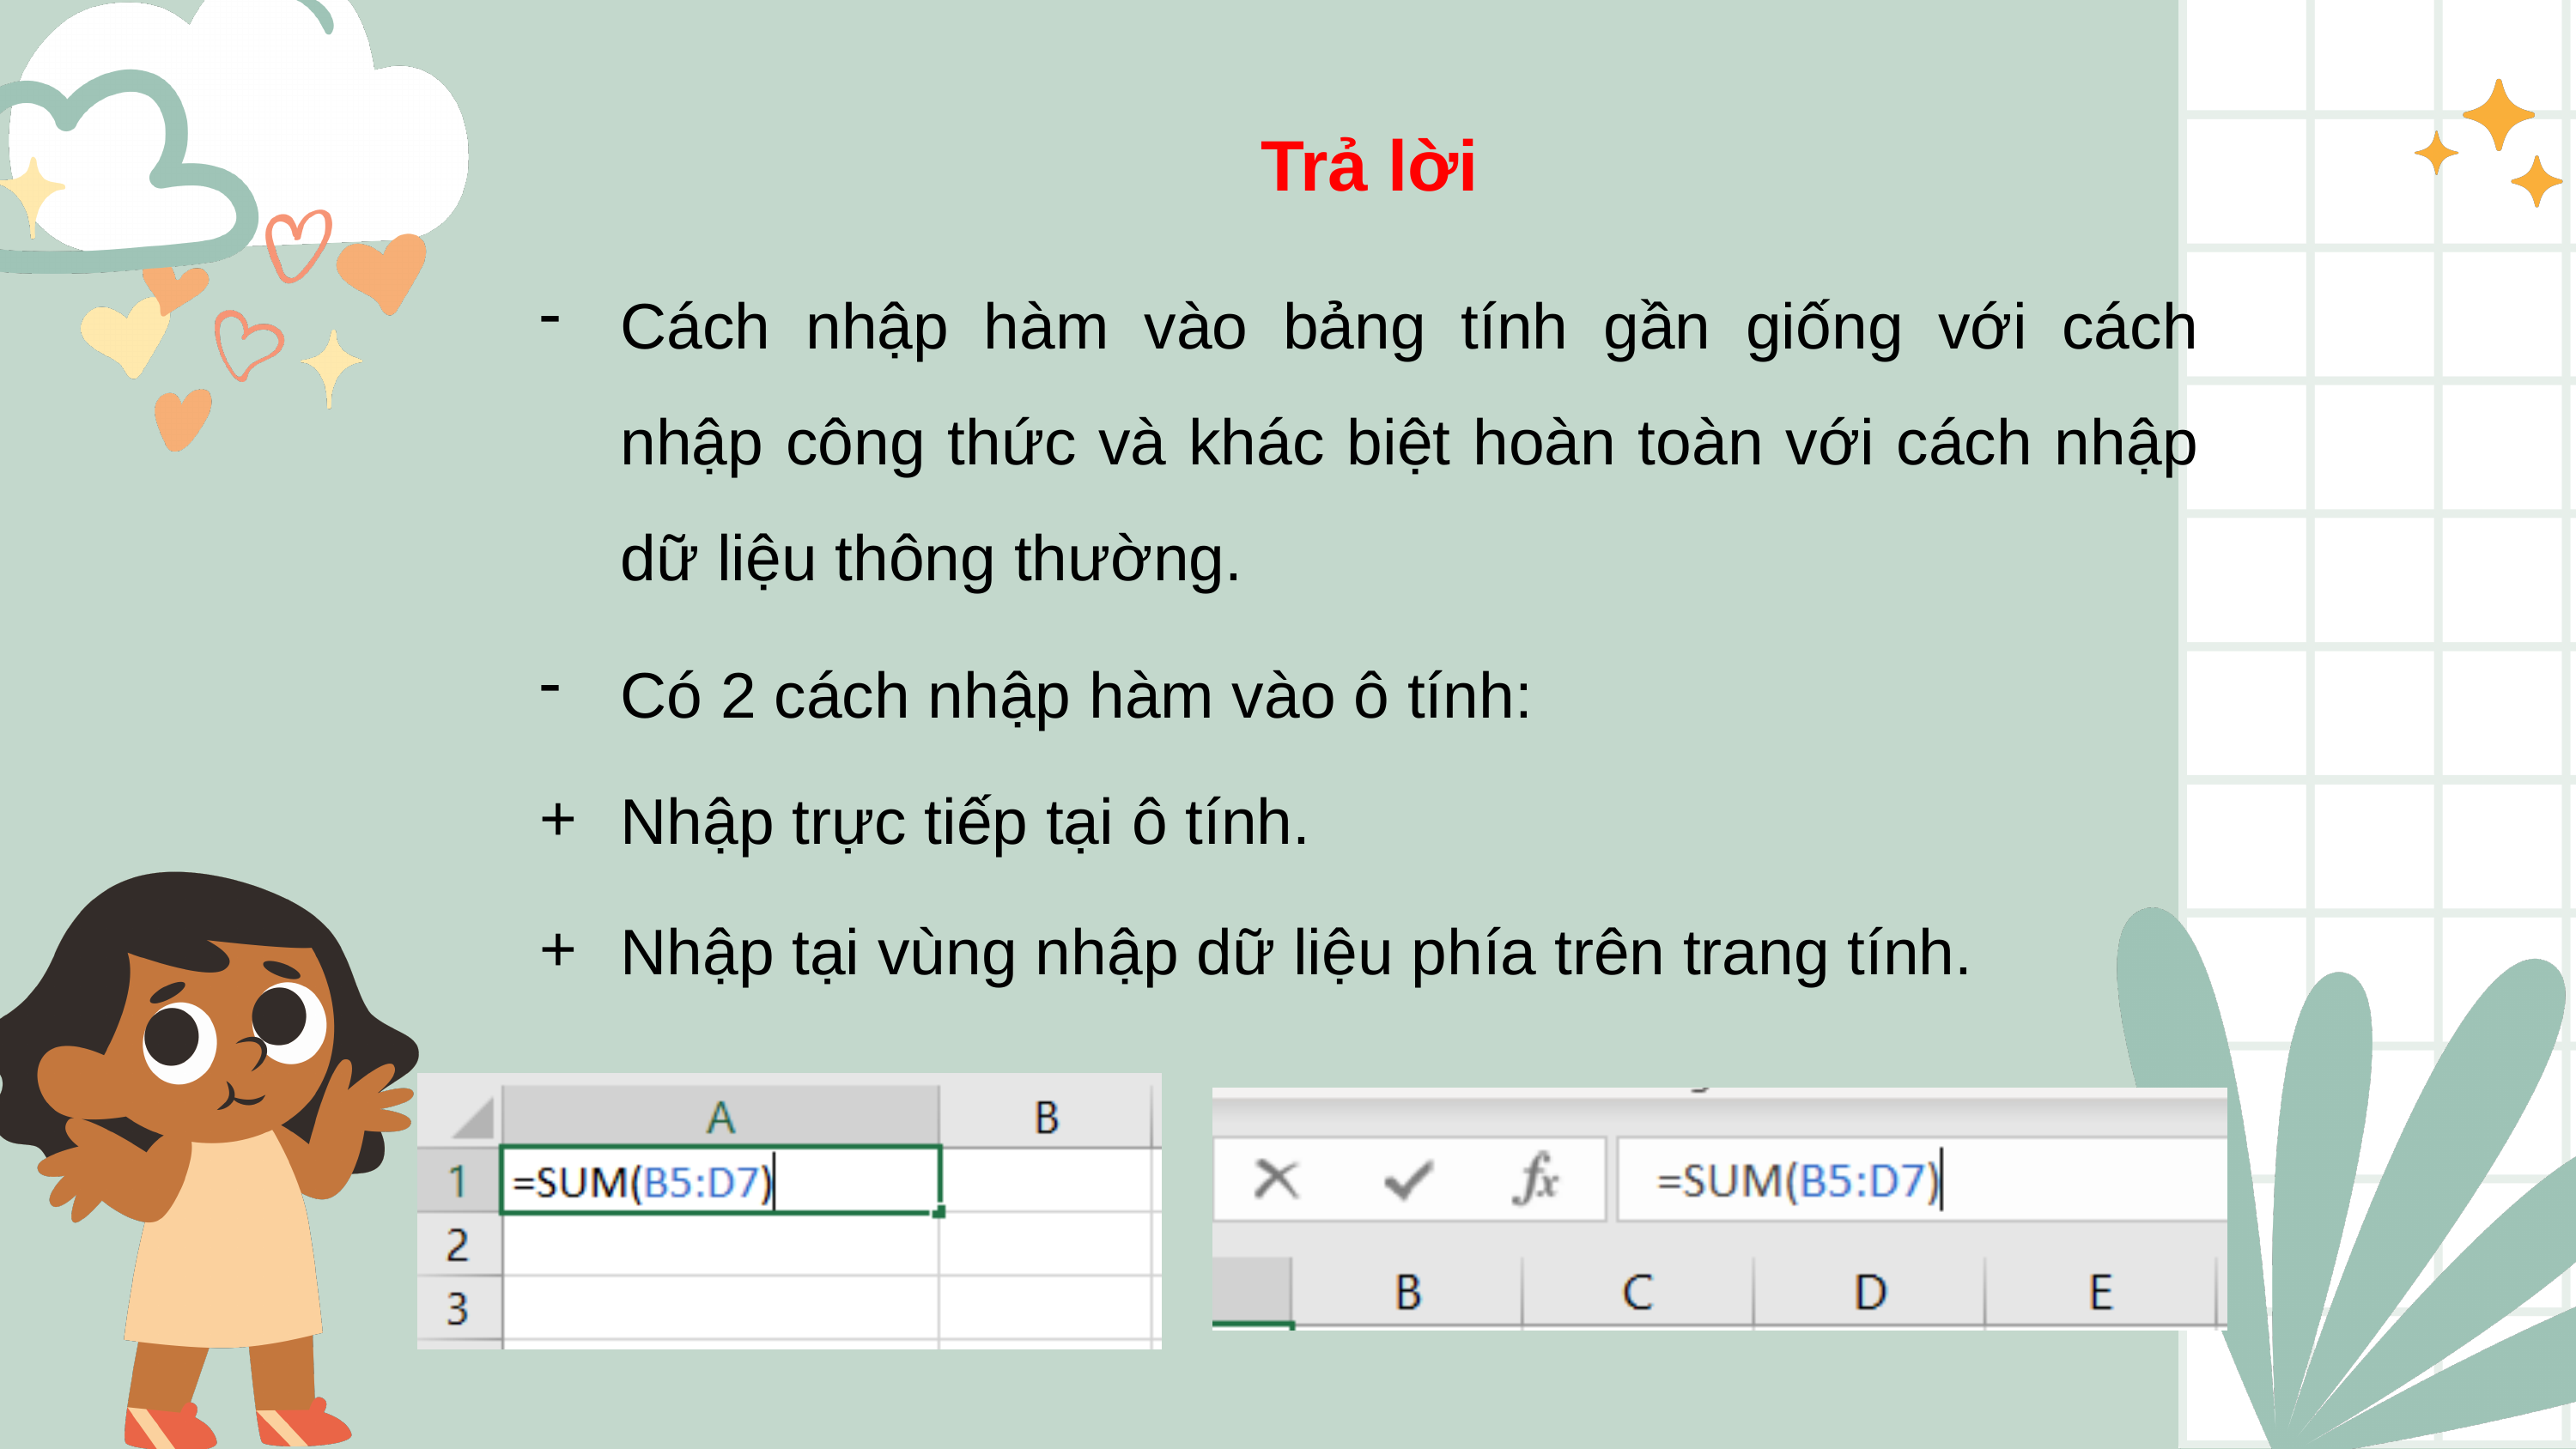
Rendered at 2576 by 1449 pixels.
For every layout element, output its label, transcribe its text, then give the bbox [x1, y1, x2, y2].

picture [0, 0, 469, 452]
picture [0, 870, 1162, 1449]
text_box Trả lời [1048, 112, 1692, 212]
text_box Cách nhập hàm vào bảng tính gần giống với cách nhập công thức và khác biệt hoàn toàn với cách nhập dữ liệu thông thường. Có 2 cách nhập hàm vào ô tính: Nhập trực tiếp tại ô tính. Nhập tại vùng nhập dữ liệu phía trên trang tính. [526, 239, 2173, 994]
picture [1212, 0, 2576, 1449]
